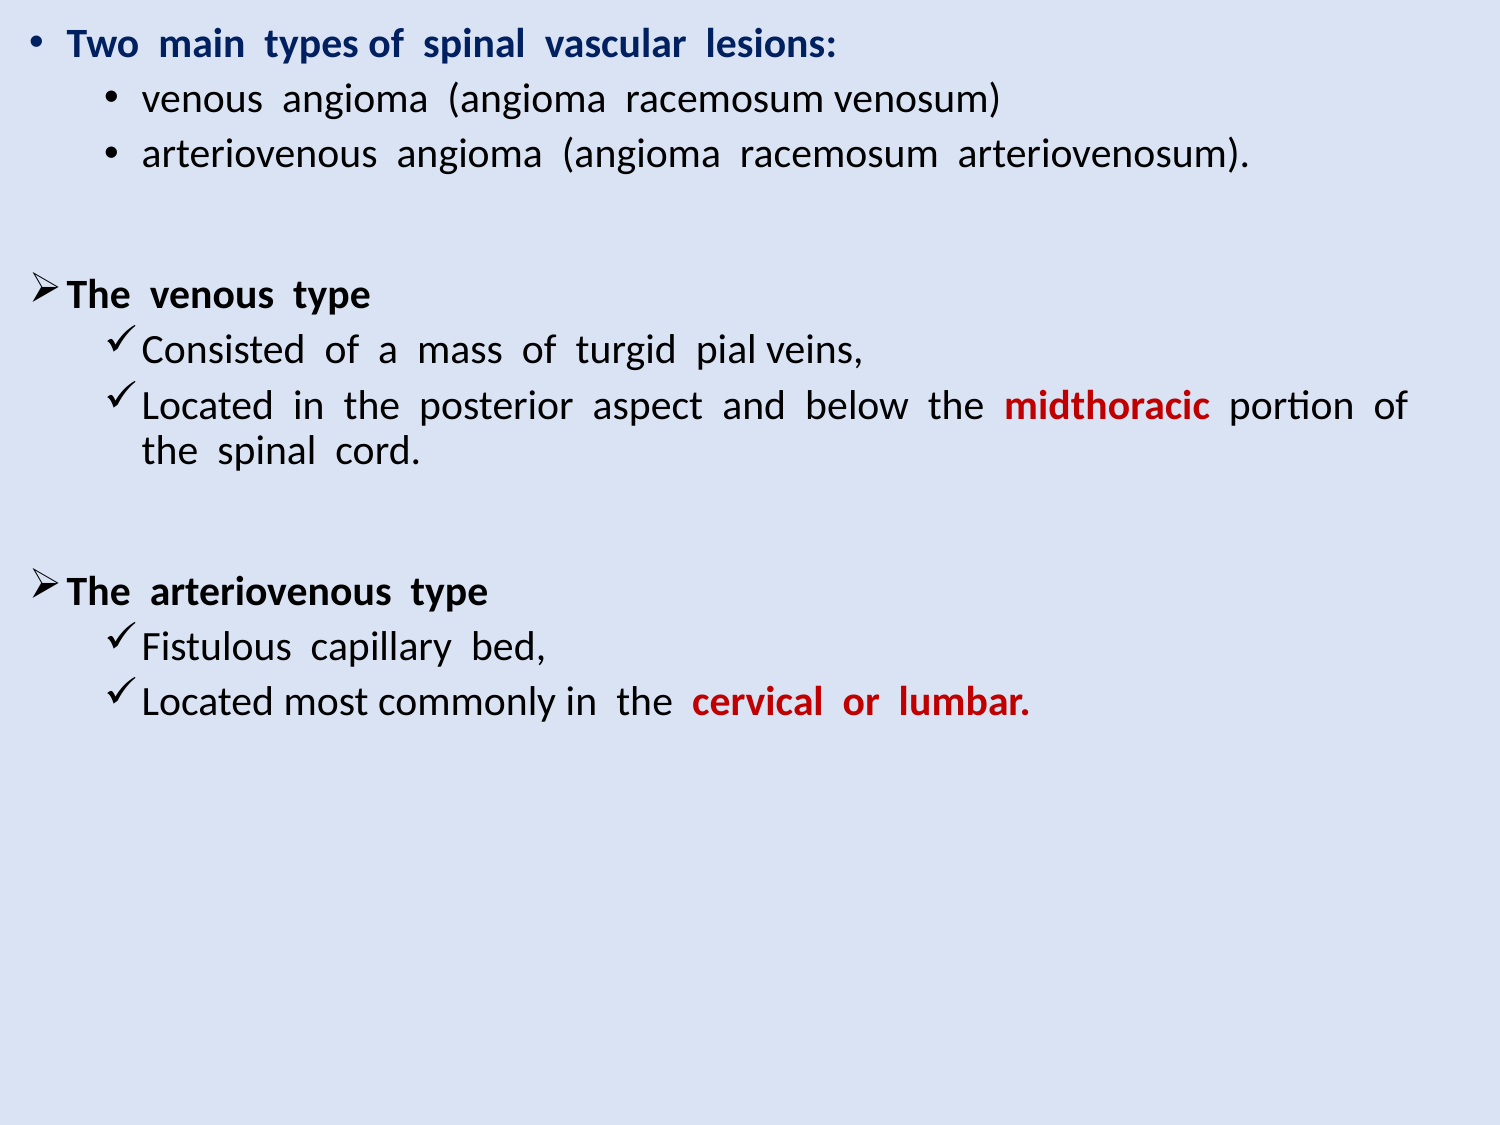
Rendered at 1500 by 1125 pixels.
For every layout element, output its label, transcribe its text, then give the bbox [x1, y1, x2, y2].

list Two main types of spinal vascular lesions: venous angioma (angioma racemosum venosum) arteriovenous angioma (angioma racemosum arteriovenosum). The venous type Consisted of a mass of turgid pial veins, Located in the posterior aspect and below the midthoracic portion of the spinal cord. The arteriovenous type Fistulous capillary bed, Located most commonly in the cervical or lumbar. [14, 13, 1487, 1108]
